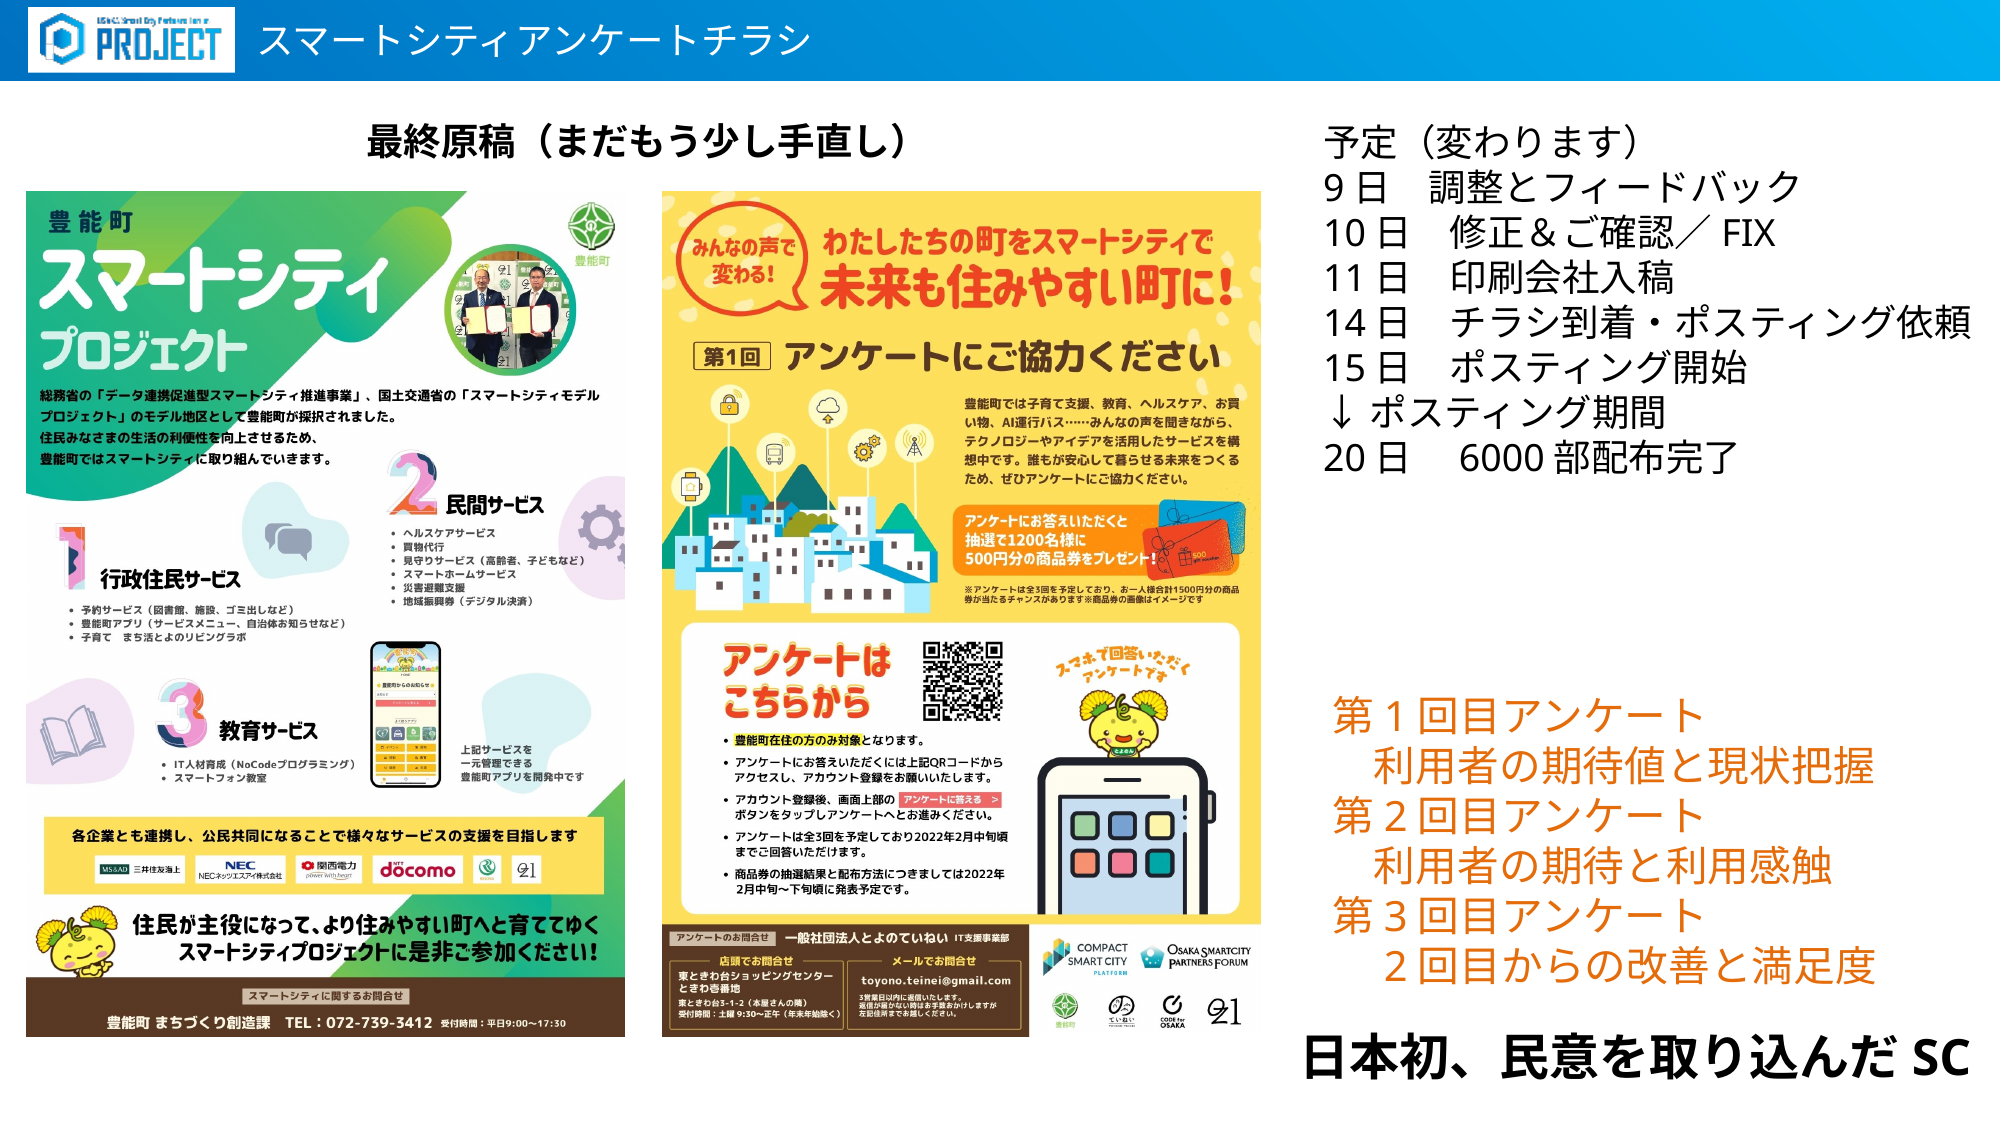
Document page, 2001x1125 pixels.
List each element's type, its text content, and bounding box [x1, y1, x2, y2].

text_box 日本初、民意を取り込んだSC [1285, 1017, 1986, 1093]
picture [662, 191, 1261, 1037]
text_box スマートシティアンケートチラシ [241, 10, 1242, 70]
picture [26, 191, 625, 1037]
text_box 予定（変わります） 9日 調整とフィードバック 10日 修正＆ご確認／FIX 11日 印刷会社入稿 14日 チラシ到着・ポスティング依頼 15日 ポスティング開始 ↓ポスティング期間 20日 6000部配布完了 [1308, 111, 1995, 486]
text_box 第1回目アンケート 利用者の期待値と現状把握 第2回目アンケート 利用者の期待と利用感触 第3回目アンケート 2回目からの改善と満足度 [1317, 682, 1893, 998]
text_box 最終原稿（まだもう少し手直し） [351, 110, 943, 171]
picture [40, 13, 223, 71]
